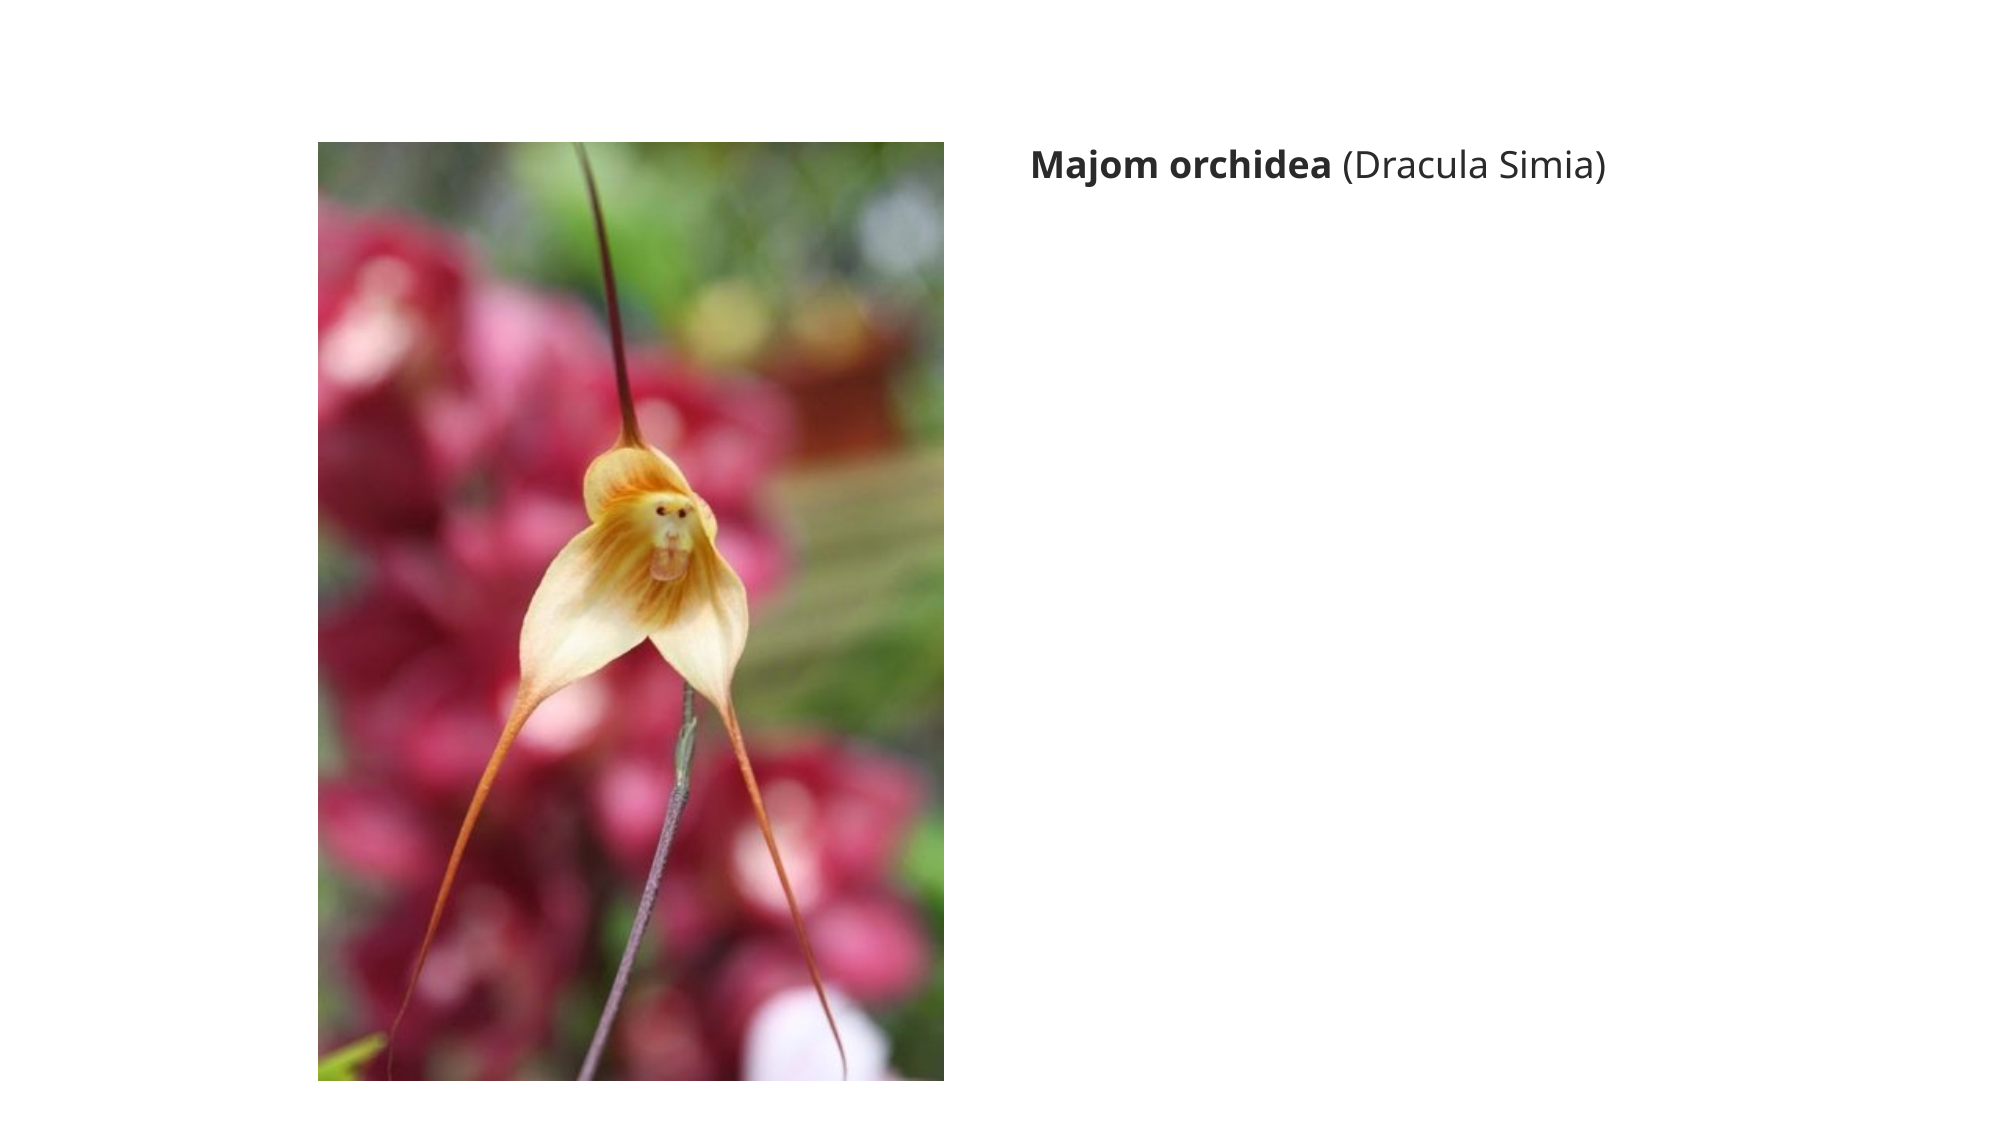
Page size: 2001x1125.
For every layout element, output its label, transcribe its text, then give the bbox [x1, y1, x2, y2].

text_box Majom orchidea (Dracula Simia) [1029, 140, 1607, 214]
picture [318, 142, 944, 1081]
